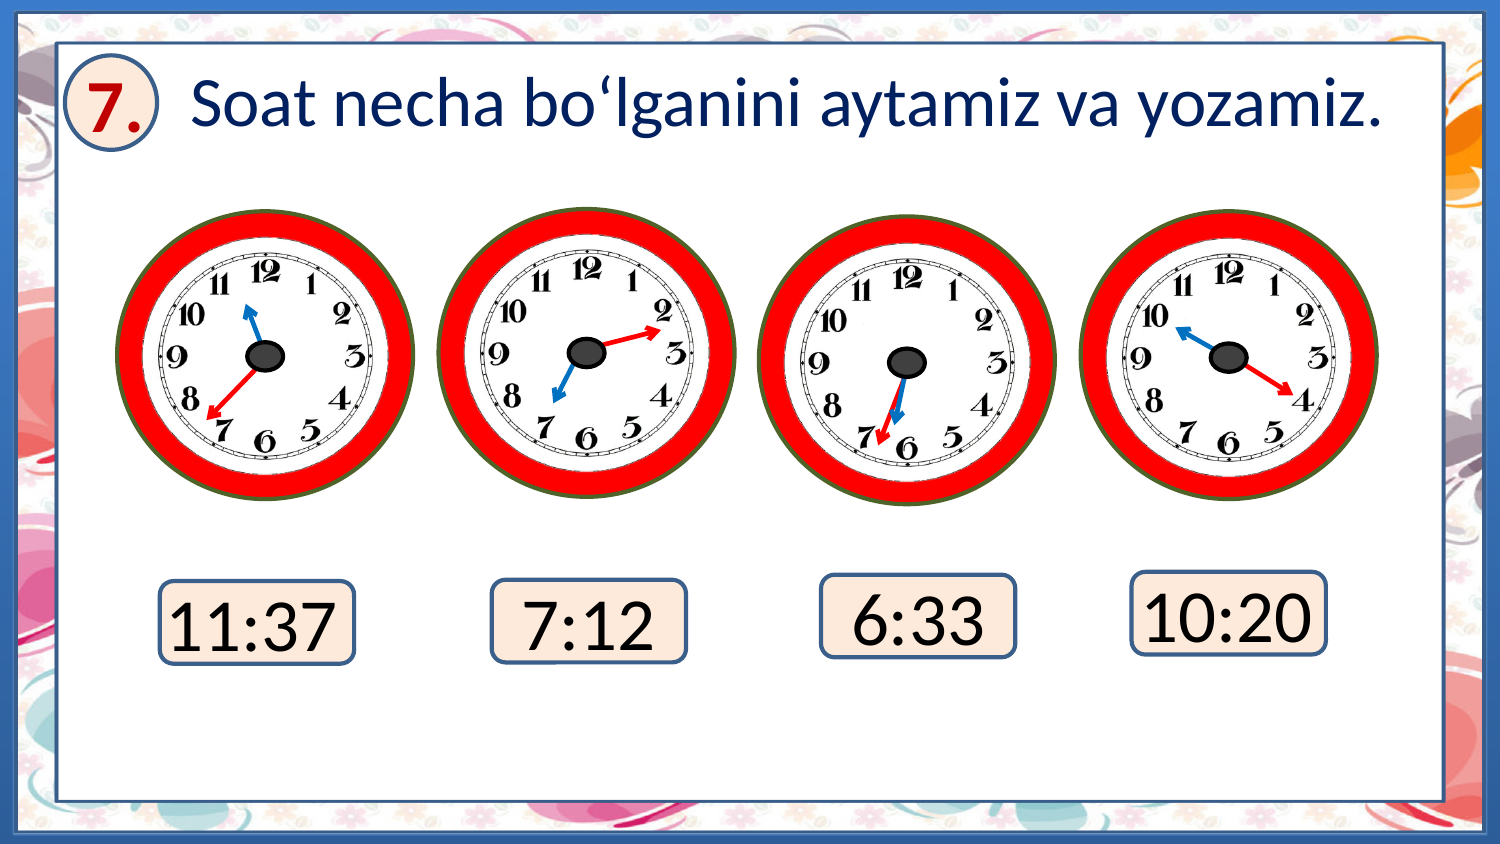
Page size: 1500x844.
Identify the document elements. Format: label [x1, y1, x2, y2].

text_box [1174, 327, 1229, 358]
text_box [591, 329, 662, 348]
text_box [894, 365, 908, 426]
text_box [552, 362, 575, 404]
text_box [877, 361, 911, 446]
text_box [206, 346, 279, 421]
picture [0, 0, 1500, 844]
text_box [1232, 356, 1294, 396]
text_box [245, 303, 269, 364]
